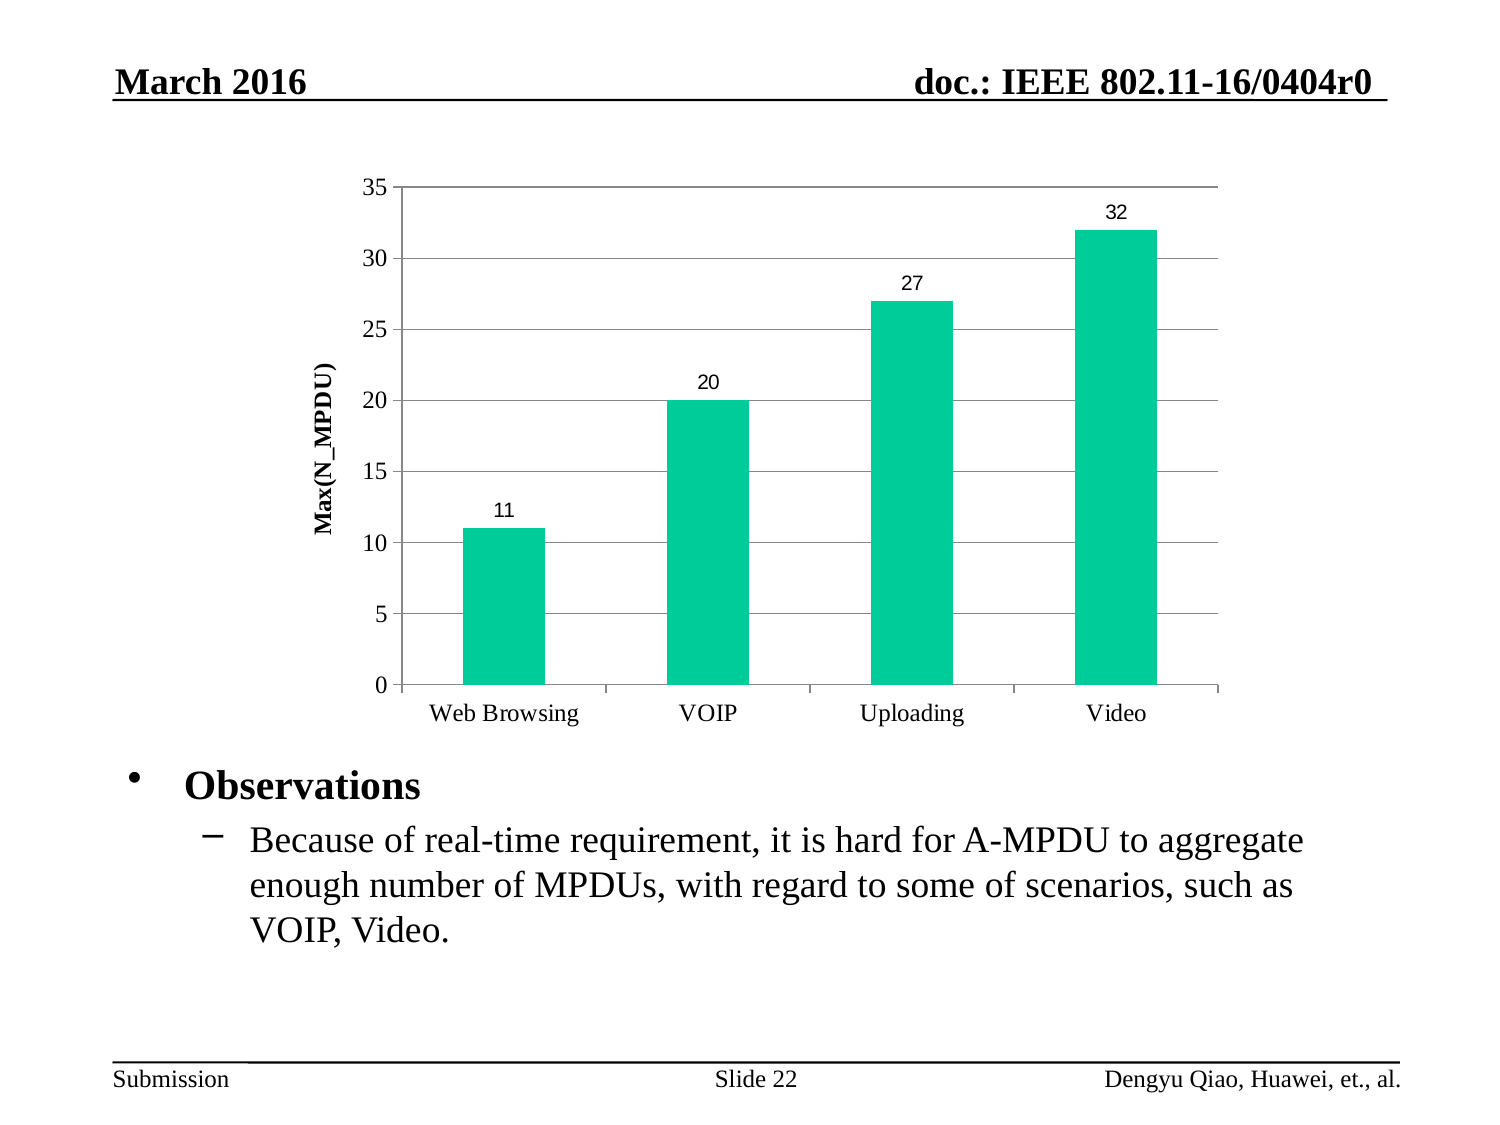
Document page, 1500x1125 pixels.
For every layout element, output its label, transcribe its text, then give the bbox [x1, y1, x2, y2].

slide_number Slide 22 [712, 1061, 800, 1093]
chart [274, 162, 1238, 738]
list Observations Because of real-time requirement, it is hard for A-MPDU to aggregate enough number of MPDUs, with regard to some of scenarios, such as VOIP, Video. [112, 749, 1388, 1013]
footer Dengyu Qiao, Huawei, et., al. [949, 1061, 1402, 1093]
